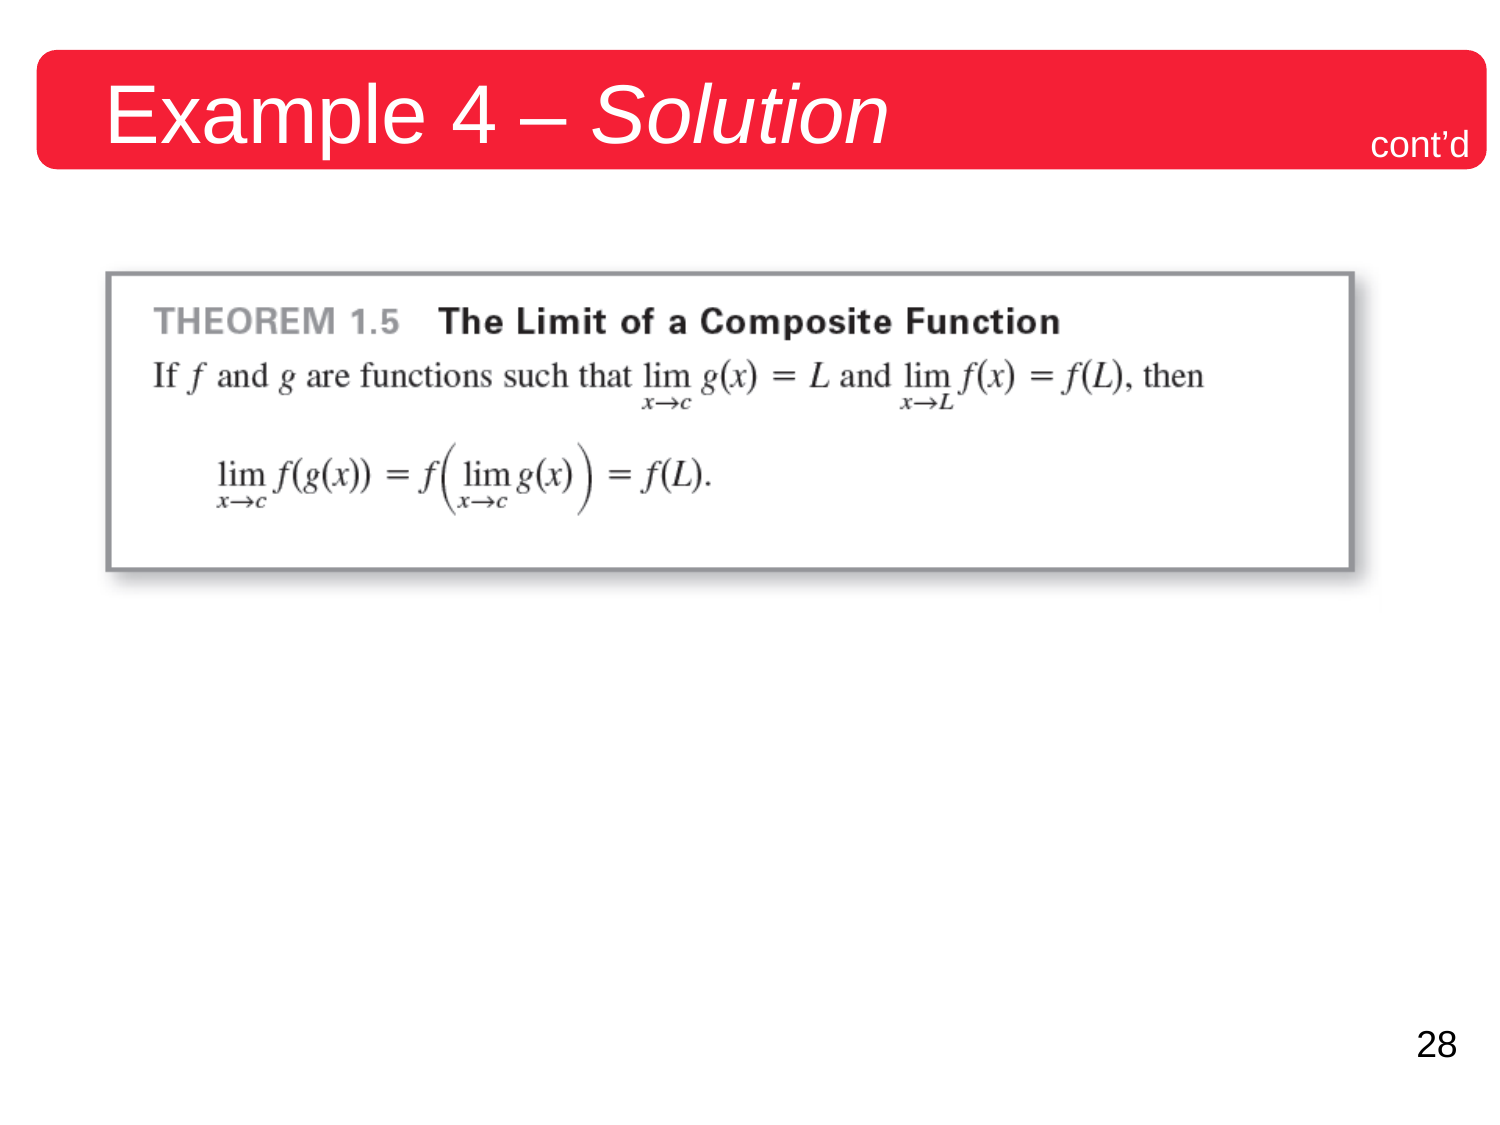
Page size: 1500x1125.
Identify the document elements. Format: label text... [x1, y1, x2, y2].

text_box Example 4 – Solution [89, 37, 1440, 150]
picture [90, 259, 1388, 613]
text_box cont’d [1349, 112, 1485, 170]
